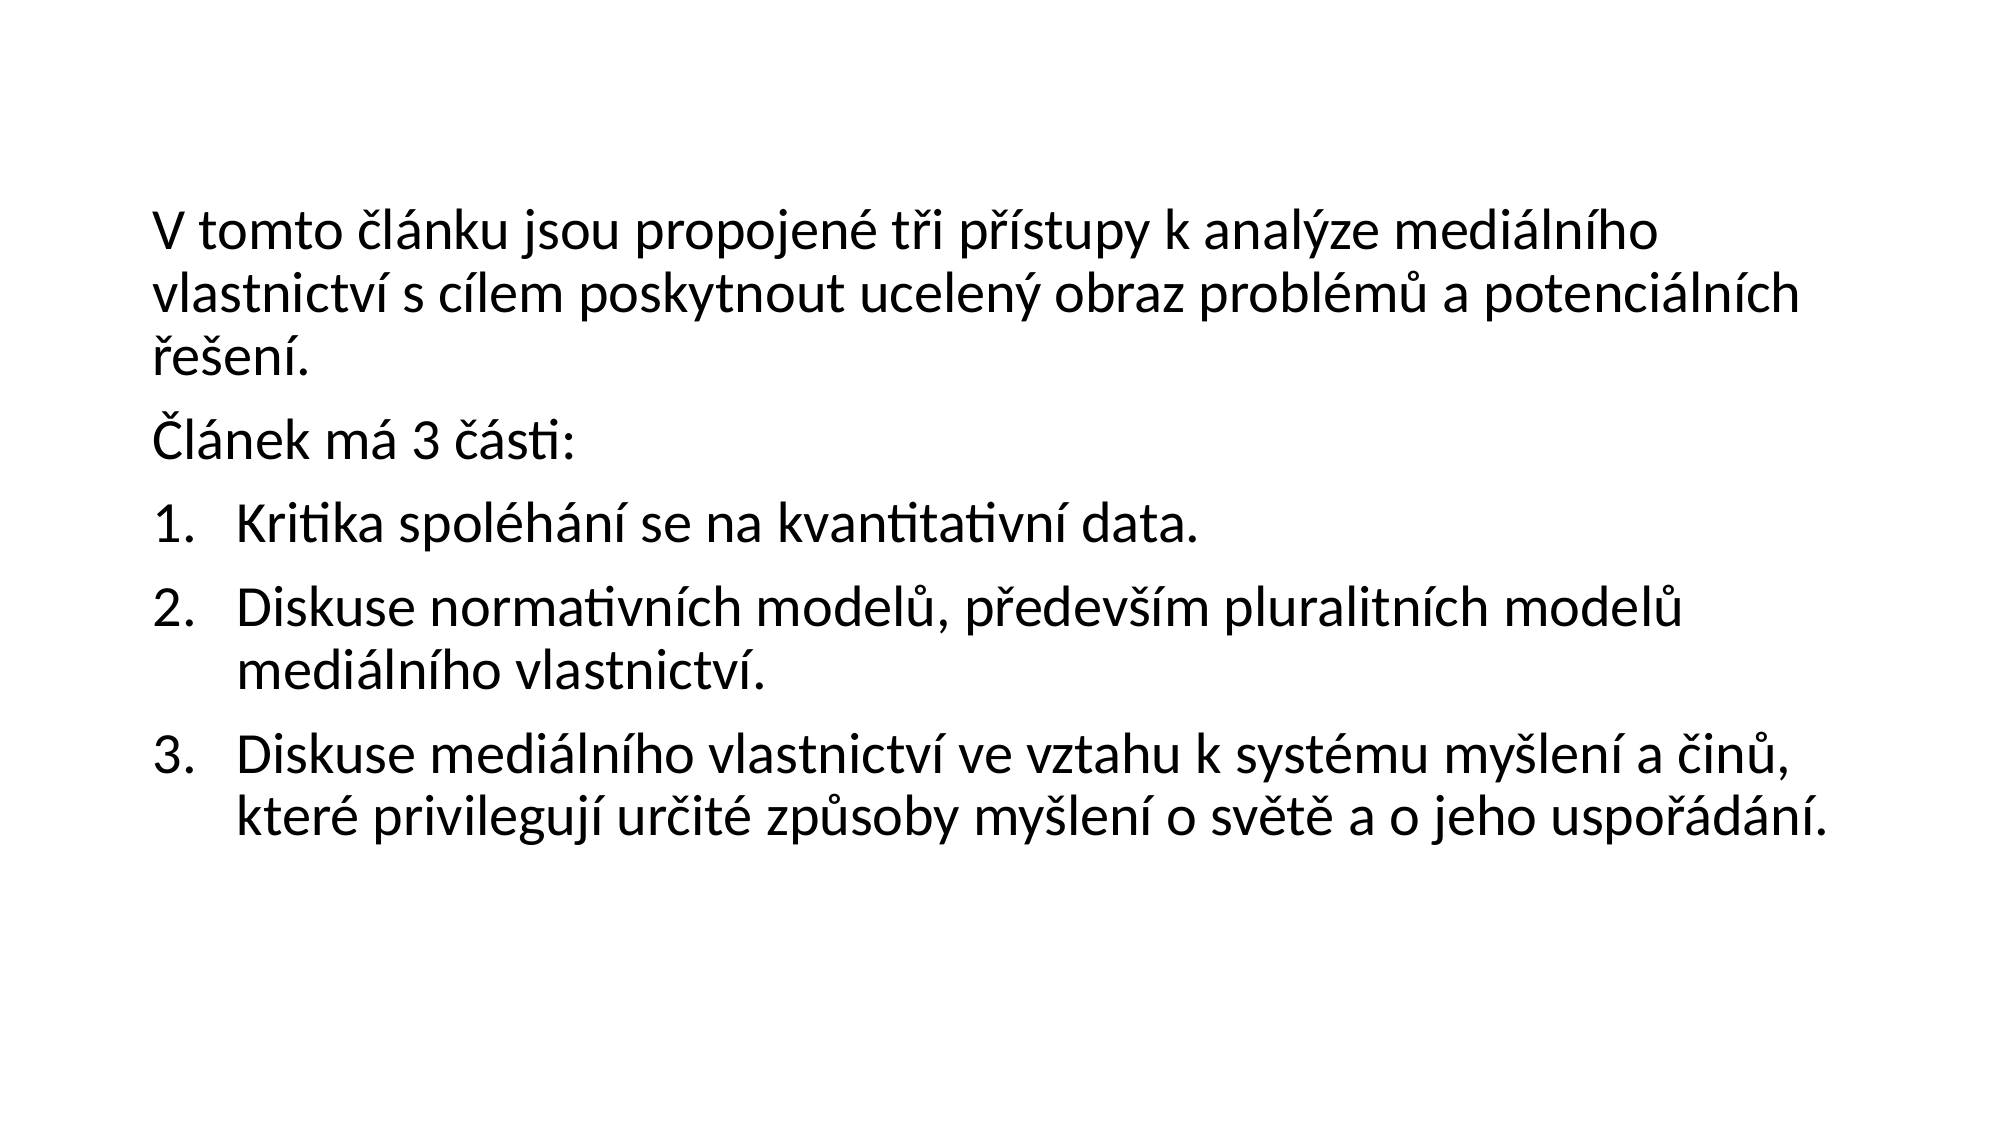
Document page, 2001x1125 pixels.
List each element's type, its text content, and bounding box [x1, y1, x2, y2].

list V tomto článku jsou propojené tři přístupy k analýze mediálního vlastnictví s cílem poskytnout ucelený obraz problémů a potenciálních řešení. Článek má 3 části: Kritika spoléhání se na kvantitativní data. Diskuse normativních modelů, především pluralitních modelů mediálního vlastnictví. Diskuse mediálního vlastnictví ve vztahu k systému myšlení a činů, které privilegují určité způsoby myšlení o světě a o jeho uspořádání. [137, 192, 1863, 906]
